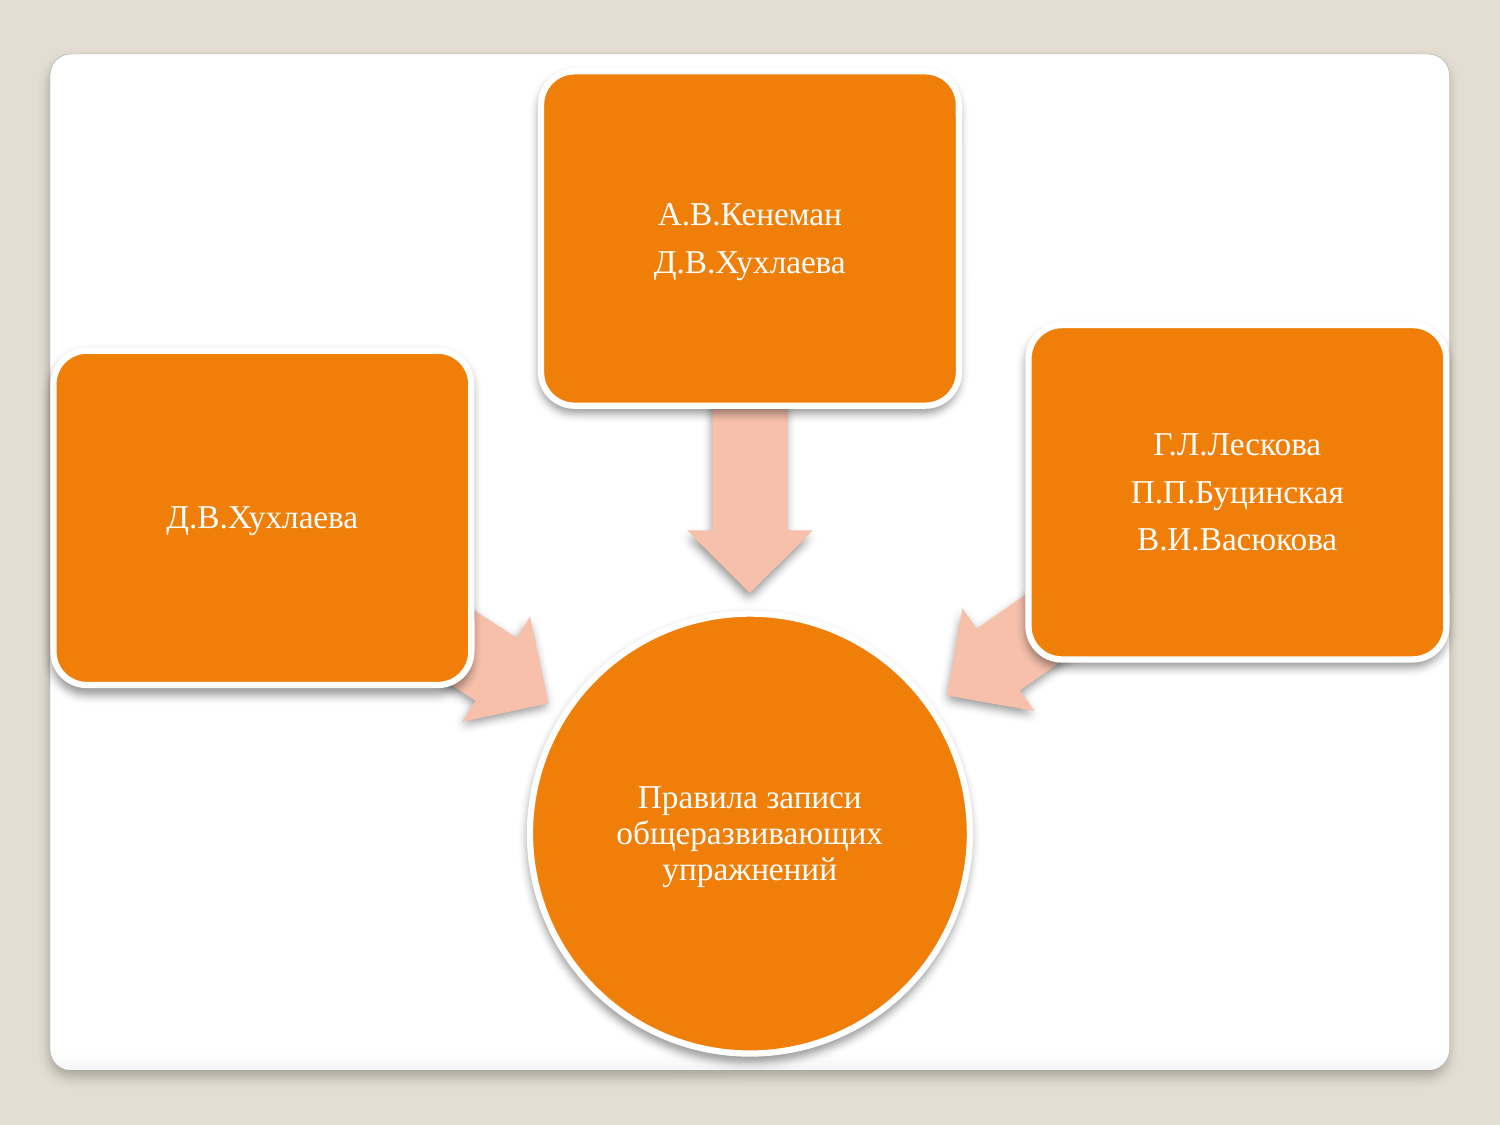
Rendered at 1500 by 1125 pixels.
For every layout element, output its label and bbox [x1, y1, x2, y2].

text_box [52, 0, 1448, 1125]
